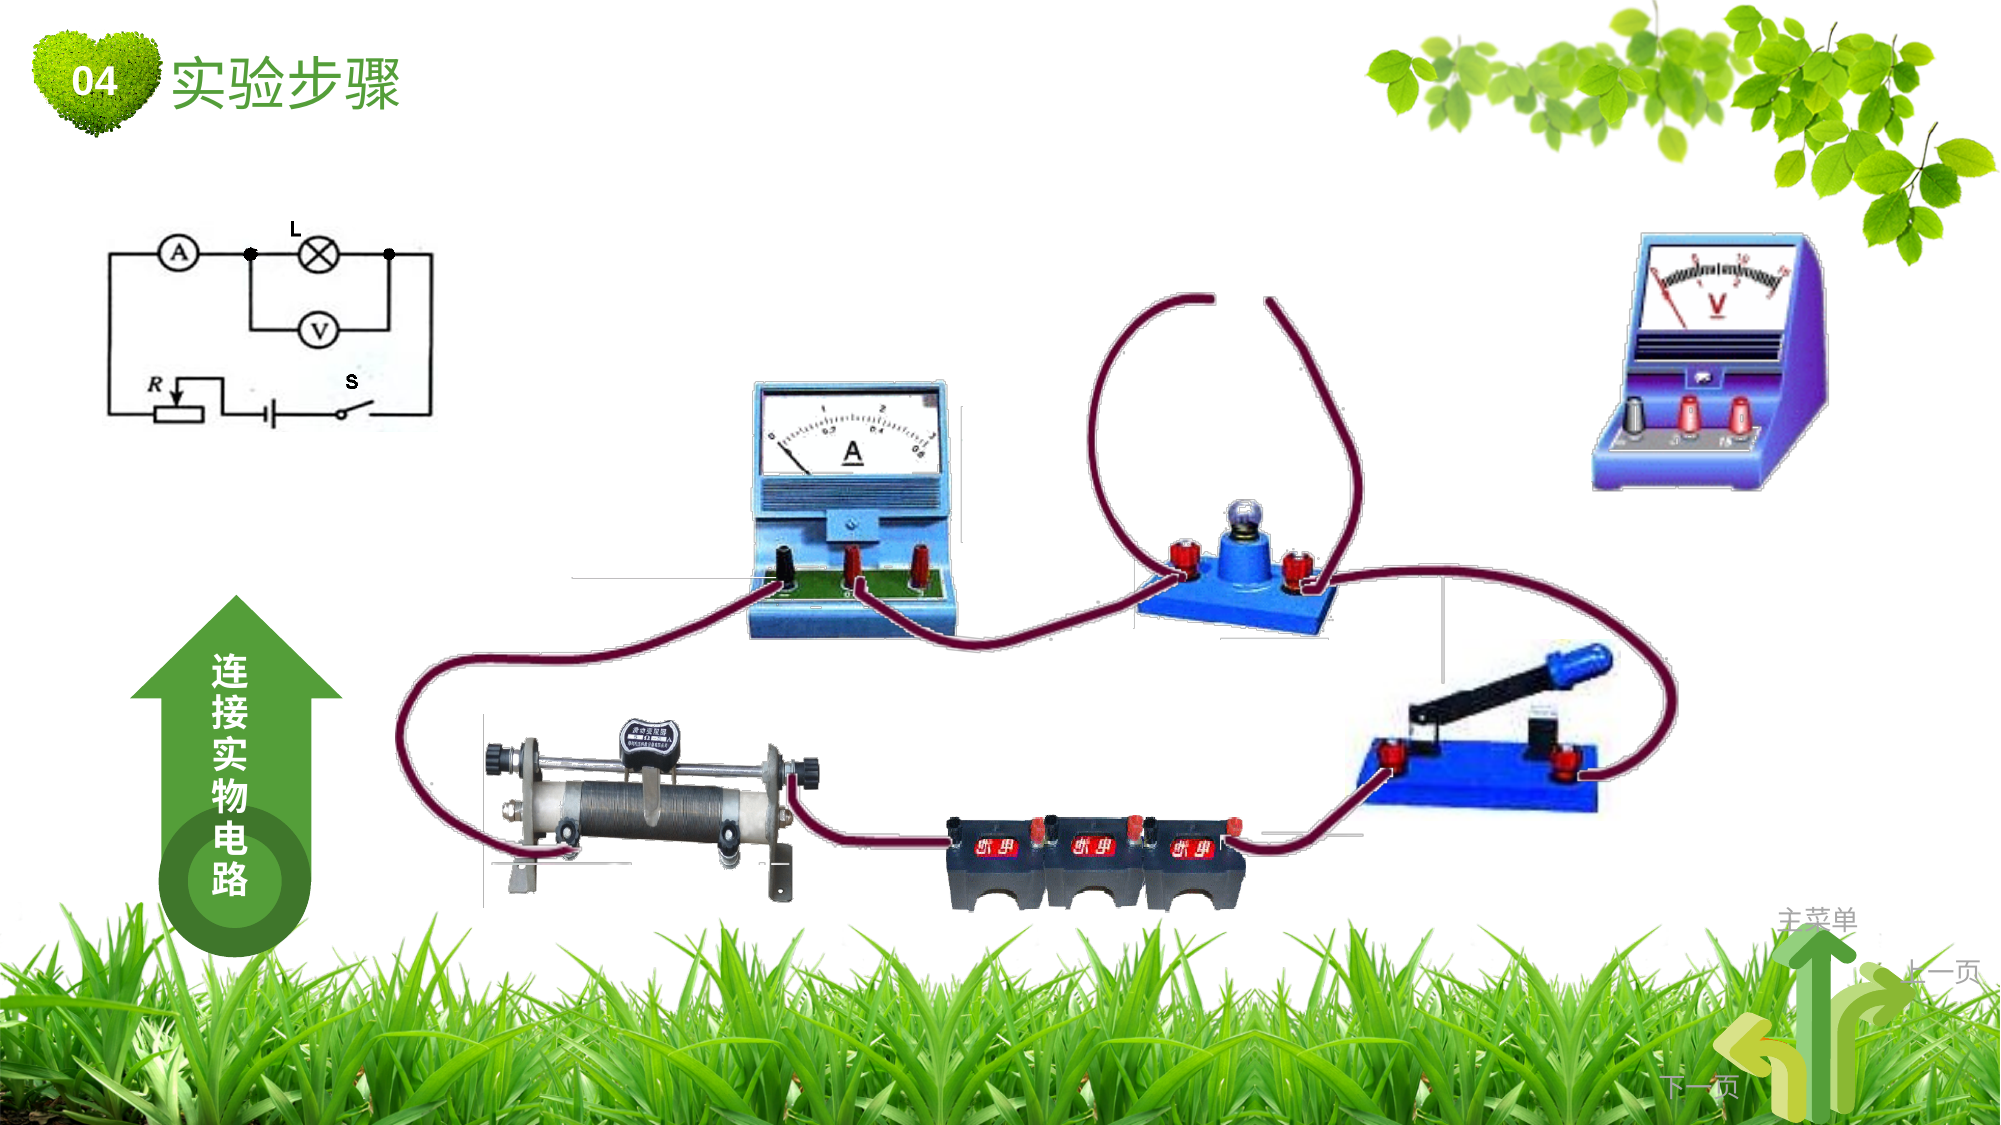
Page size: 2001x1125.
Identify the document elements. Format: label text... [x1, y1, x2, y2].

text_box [1643, 888, 2000, 1125]
text_box 04 [56, 46, 133, 112]
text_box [62, 662, 411, 875]
picture [29, 25, 163, 138]
text_box 实验步骤 [169, 47, 622, 118]
picture [102, 221, 438, 432]
picture [1364, 0, 2000, 503]
picture [0, 289, 1687, 1125]
